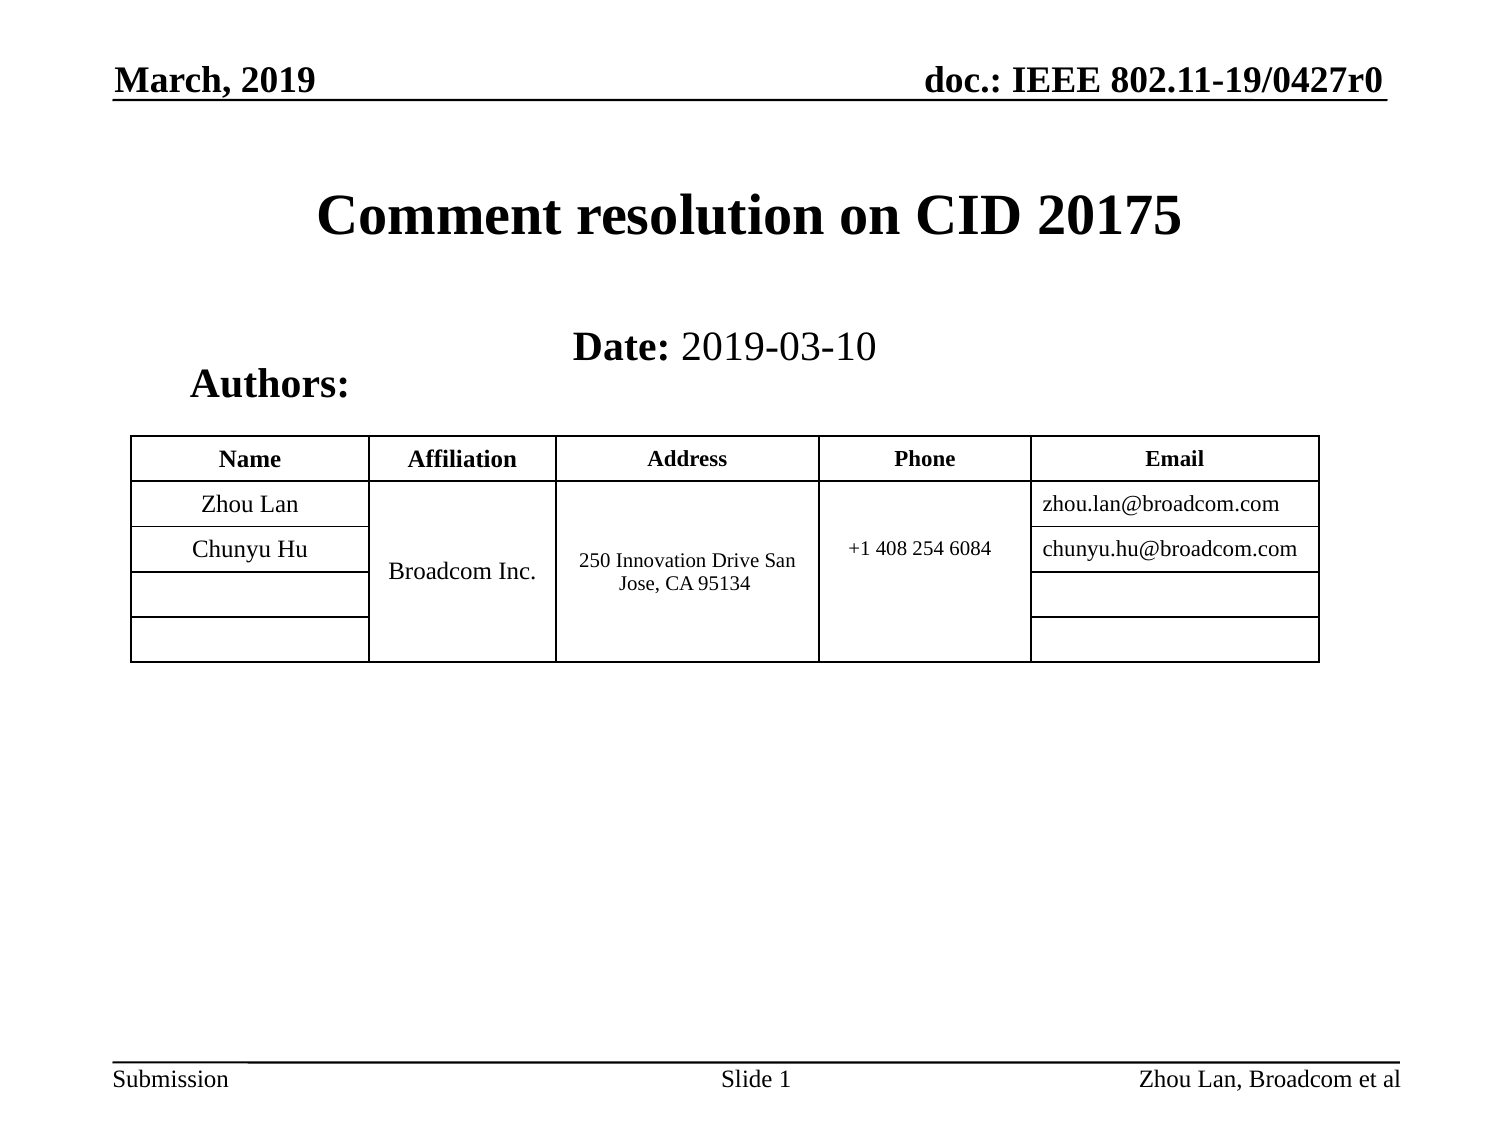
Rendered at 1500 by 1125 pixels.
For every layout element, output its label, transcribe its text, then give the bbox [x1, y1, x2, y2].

table_cell [1032, 618, 1318, 661]
table_cell [1032, 573, 1318, 616]
table_header Affiliation [370, 437, 555, 480]
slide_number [114, 54, 318, 101]
table_cell +1 408 254 6084 [820, 482, 1030, 661]
title Comment resolution on CID 20175 [112, 160, 1388, 262]
table_cell Chunyu Hu [132, 527, 368, 571]
table_cell 250 Innovation Drive San Jose, CA 95134 [557, 482, 818, 661]
table_cell zhou.lan@broadcom.com [1032, 482, 1318, 526]
table_cell chunyu.hu@broadcom.com [1032, 527, 1318, 571]
table_header Name [132, 437, 368, 480]
table_cell [132, 573, 368, 616]
table_header Address [557, 437, 818, 480]
table_header Phone [820, 437, 1030, 480]
text_box Authors: [174, 348, 413, 412]
table_cell Broadcom Inc. [370, 482, 555, 661]
table_header Email [1032, 437, 1318, 480]
table_cell Zhou Lan [132, 482, 368, 526]
footer Zhou Lan, Broadcom et al [1134, 1061, 1402, 1093]
text_box Date: 2019-03-10 [87, 311, 1363, 374]
table_cell [132, 618, 368, 661]
slide_number Slide 1 [712, 1061, 800, 1093]
